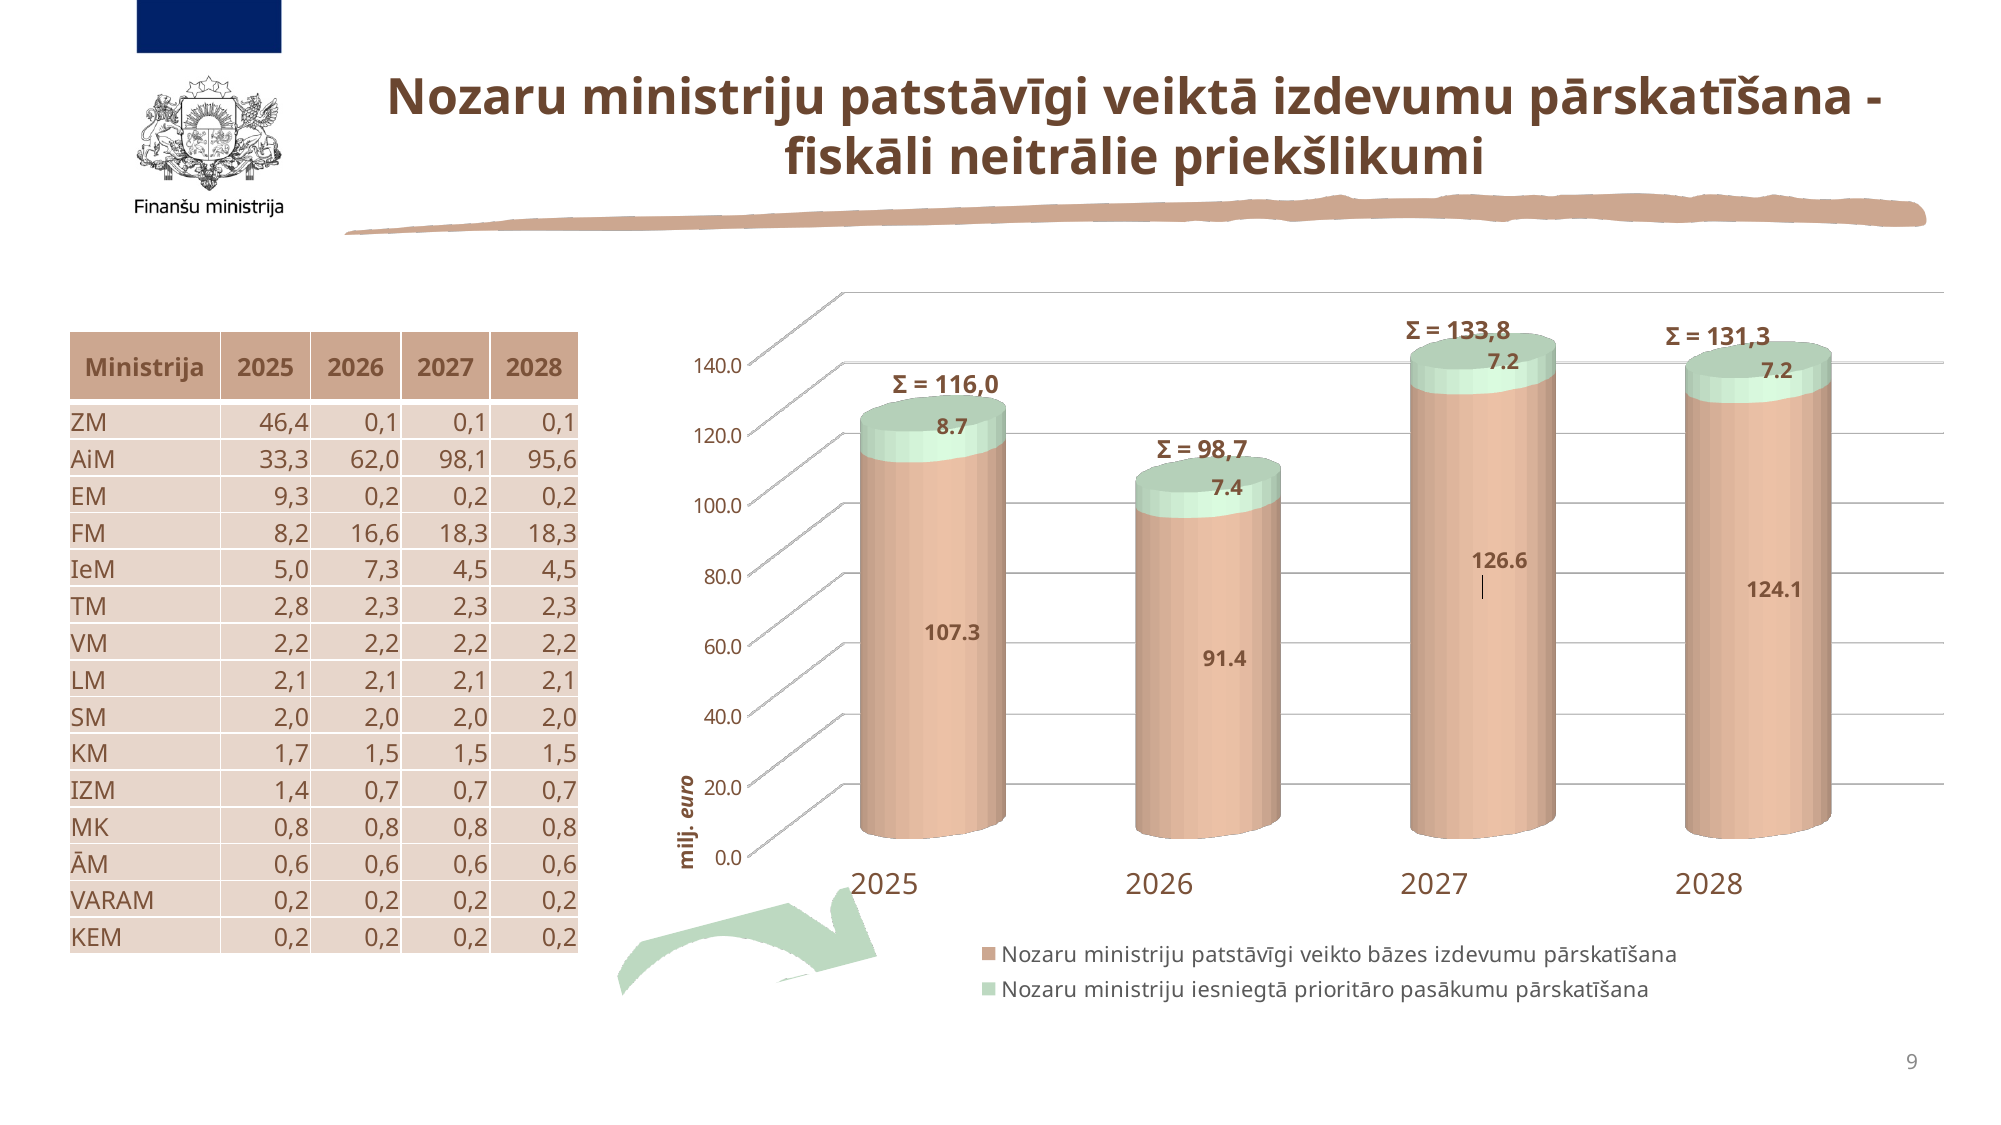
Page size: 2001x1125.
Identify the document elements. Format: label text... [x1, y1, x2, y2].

table_cell 0,7 [311, 771, 400, 806]
table_cell 0,6 [402, 844, 489, 880]
table_cell 2,2 [491, 624, 578, 659]
table_header 2026 [311, 332, 400, 399]
table_cell 0,1 [491, 405, 578, 438]
table_cell 0,8 [402, 808, 489, 843]
table_cell 2,1 [402, 661, 489, 696]
table_cell 18,3 [402, 513, 489, 548]
table_cell 2,0 [221, 697, 310, 732]
table_cell 0,6 [491, 844, 578, 880]
table_cell VM [70, 624, 220, 659]
table_cell 2,2 [221, 624, 310, 659]
table_cell 0,8 [311, 808, 400, 843]
table_header Ministrija [70, 332, 220, 399]
table_header 2027 [402, 332, 489, 399]
table_cell 1,4 [221, 771, 310, 806]
table_cell EM [70, 477, 220, 512]
table_cell 2,0 [491, 697, 578, 732]
table_cell 0,2 [491, 881, 578, 916]
table_cell 2,1 [221, 661, 310, 696]
table_cell 5,0 [221, 550, 310, 585]
table_cell 2,8 [221, 587, 310, 622]
table_cell 0,6 [221, 844, 310, 880]
slide_number 9 [1841, 1037, 1934, 1088]
table_cell 2,3 [402, 587, 489, 622]
table_cell 0,2 [402, 477, 489, 512]
table_cell 0,2 [491, 477, 578, 512]
table_cell 0,8 [221, 808, 310, 843]
table_cell 2,2 [402, 624, 489, 659]
text_box [336, 190, 1934, 235]
table_cell 0,2 [491, 918, 578, 953]
table_cell 1,7 [221, 734, 310, 769]
table_cell SM [70, 697, 220, 732]
table_cell 33,3 [221, 440, 310, 475]
table_cell 0,2 [402, 918, 489, 953]
table_cell 0,2 [221, 918, 310, 953]
table_header 2028 [491, 332, 578, 399]
table_cell 46,4 [221, 405, 310, 438]
table_cell 4,5 [402, 550, 489, 585]
table_cell 16,6 [311, 513, 400, 548]
table_cell 0,2 [402, 881, 489, 916]
table_cell 0,6 [311, 844, 400, 880]
table_cell 7,3 [311, 550, 400, 585]
table_cell AiM [70, 440, 220, 475]
table_cell 0,2 [311, 918, 400, 953]
table_cell TM [70, 587, 220, 622]
table_cell 1,5 [491, 734, 578, 769]
table_cell 2,3 [311, 587, 400, 622]
table_cell 0,1 [311, 405, 400, 438]
table_cell IeM [70, 550, 220, 585]
table_cell KM [70, 734, 220, 769]
table_cell 62,0 [311, 440, 400, 475]
table_cell 0,2 [311, 477, 400, 512]
table_cell 0,7 [402, 771, 489, 806]
title Nozaru ministriju patstāvīgi veiktā izdevumu pārskatīšana - fiskāli neitrālie priekšlikumi [336, 56, 1934, 190]
table_cell MK [70, 808, 220, 843]
table_cell 1,5 [311, 734, 400, 769]
table_cell KEM [70, 918, 220, 953]
table_cell LM [70, 661, 220, 696]
text_box [610, 947, 621, 991]
table_cell ĀM [70, 844, 220, 880]
table_cell 98,1 [402, 440, 489, 475]
table_cell 4,5 [491, 550, 578, 585]
table_cell 2,1 [311, 661, 400, 696]
table_cell 2,2 [311, 624, 400, 659]
table_cell 2,1 [491, 661, 578, 696]
table_cell 0,8 [491, 808, 578, 843]
table_cell VARAM [70, 881, 220, 916]
table_cell 2,3 [491, 587, 578, 622]
table_cell 0,2 [311, 881, 400, 916]
table_cell 1,5 [402, 734, 489, 769]
table_cell 95,6 [491, 440, 578, 475]
table_cell ZM [70, 405, 220, 438]
table_cell 2,0 [311, 697, 400, 732]
table_cell 0,7 [491, 771, 578, 806]
table_header 2025 [221, 332, 310, 399]
table_cell 9,3 [221, 477, 310, 512]
picture [64, 0, 354, 322]
table_cell 8,2 [221, 513, 310, 548]
table_cell FM [70, 513, 220, 548]
table_cell IZM [70, 771, 220, 806]
table_cell 2,0 [402, 697, 489, 732]
table_cell 0,2 [221, 881, 310, 916]
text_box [626, 254, 1969, 1022]
table_cell 0,1 [402, 405, 489, 438]
table_cell 18,3 [491, 513, 578, 548]
